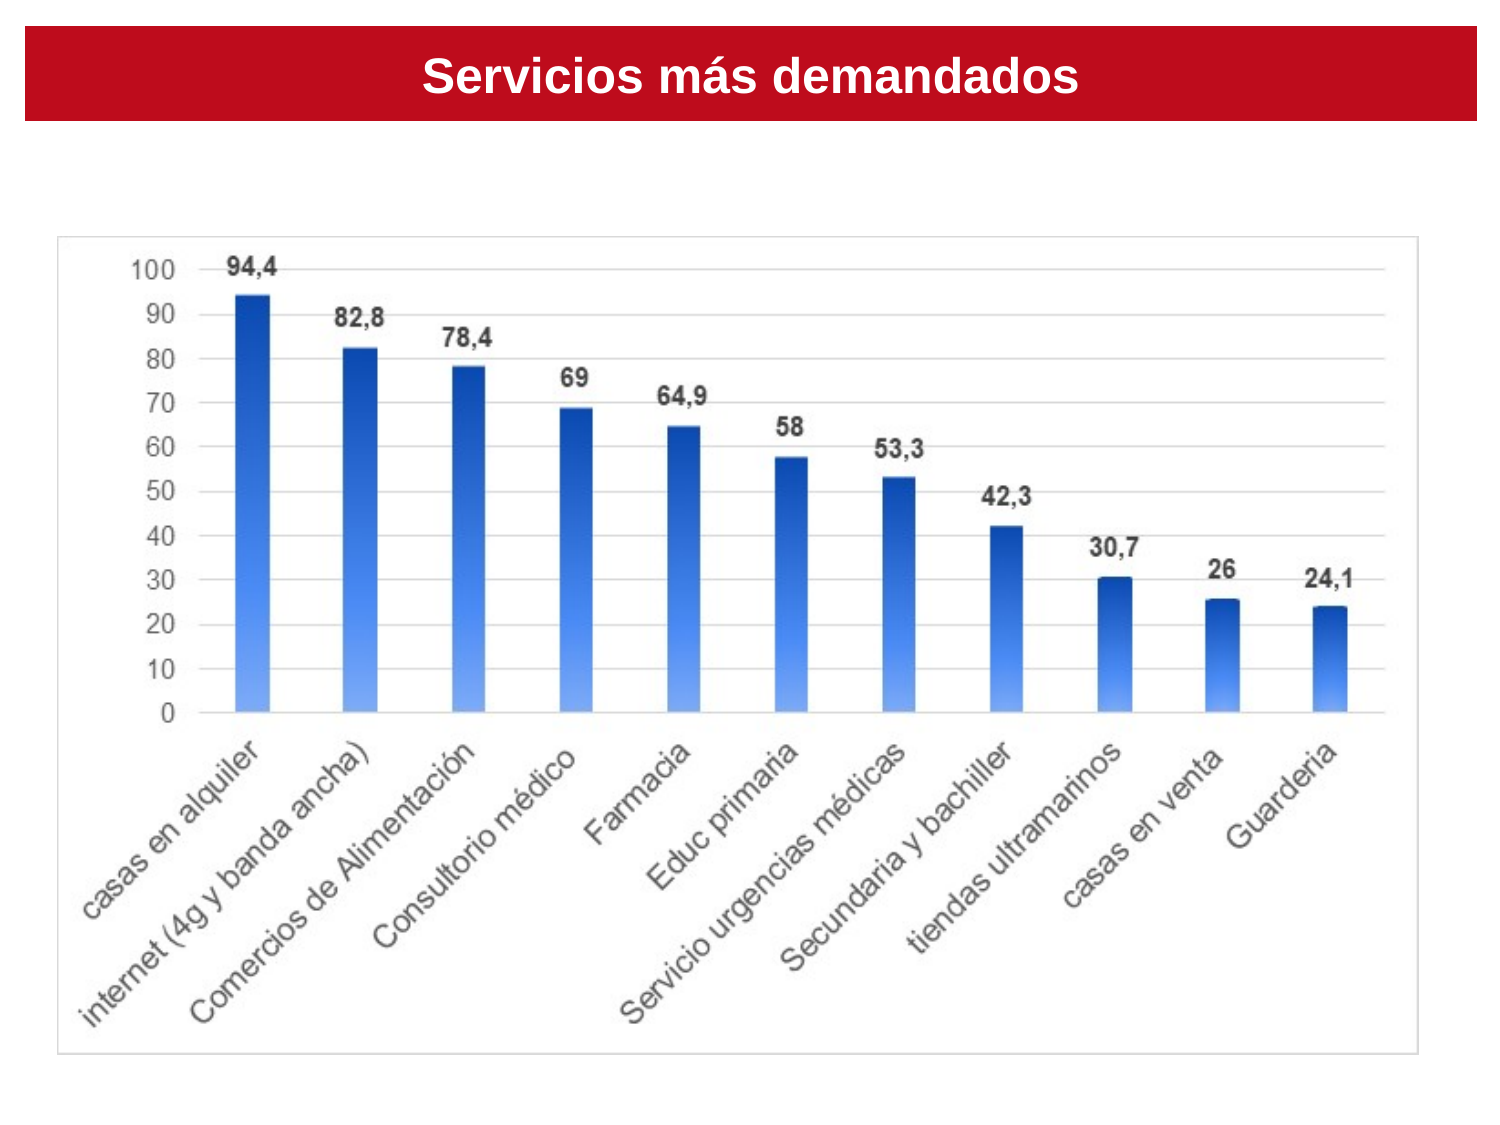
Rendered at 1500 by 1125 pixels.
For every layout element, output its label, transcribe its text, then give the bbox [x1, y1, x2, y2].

text_box Servicios más demandados [26, 26, 1476, 121]
picture [57, 236, 1419, 1055]
